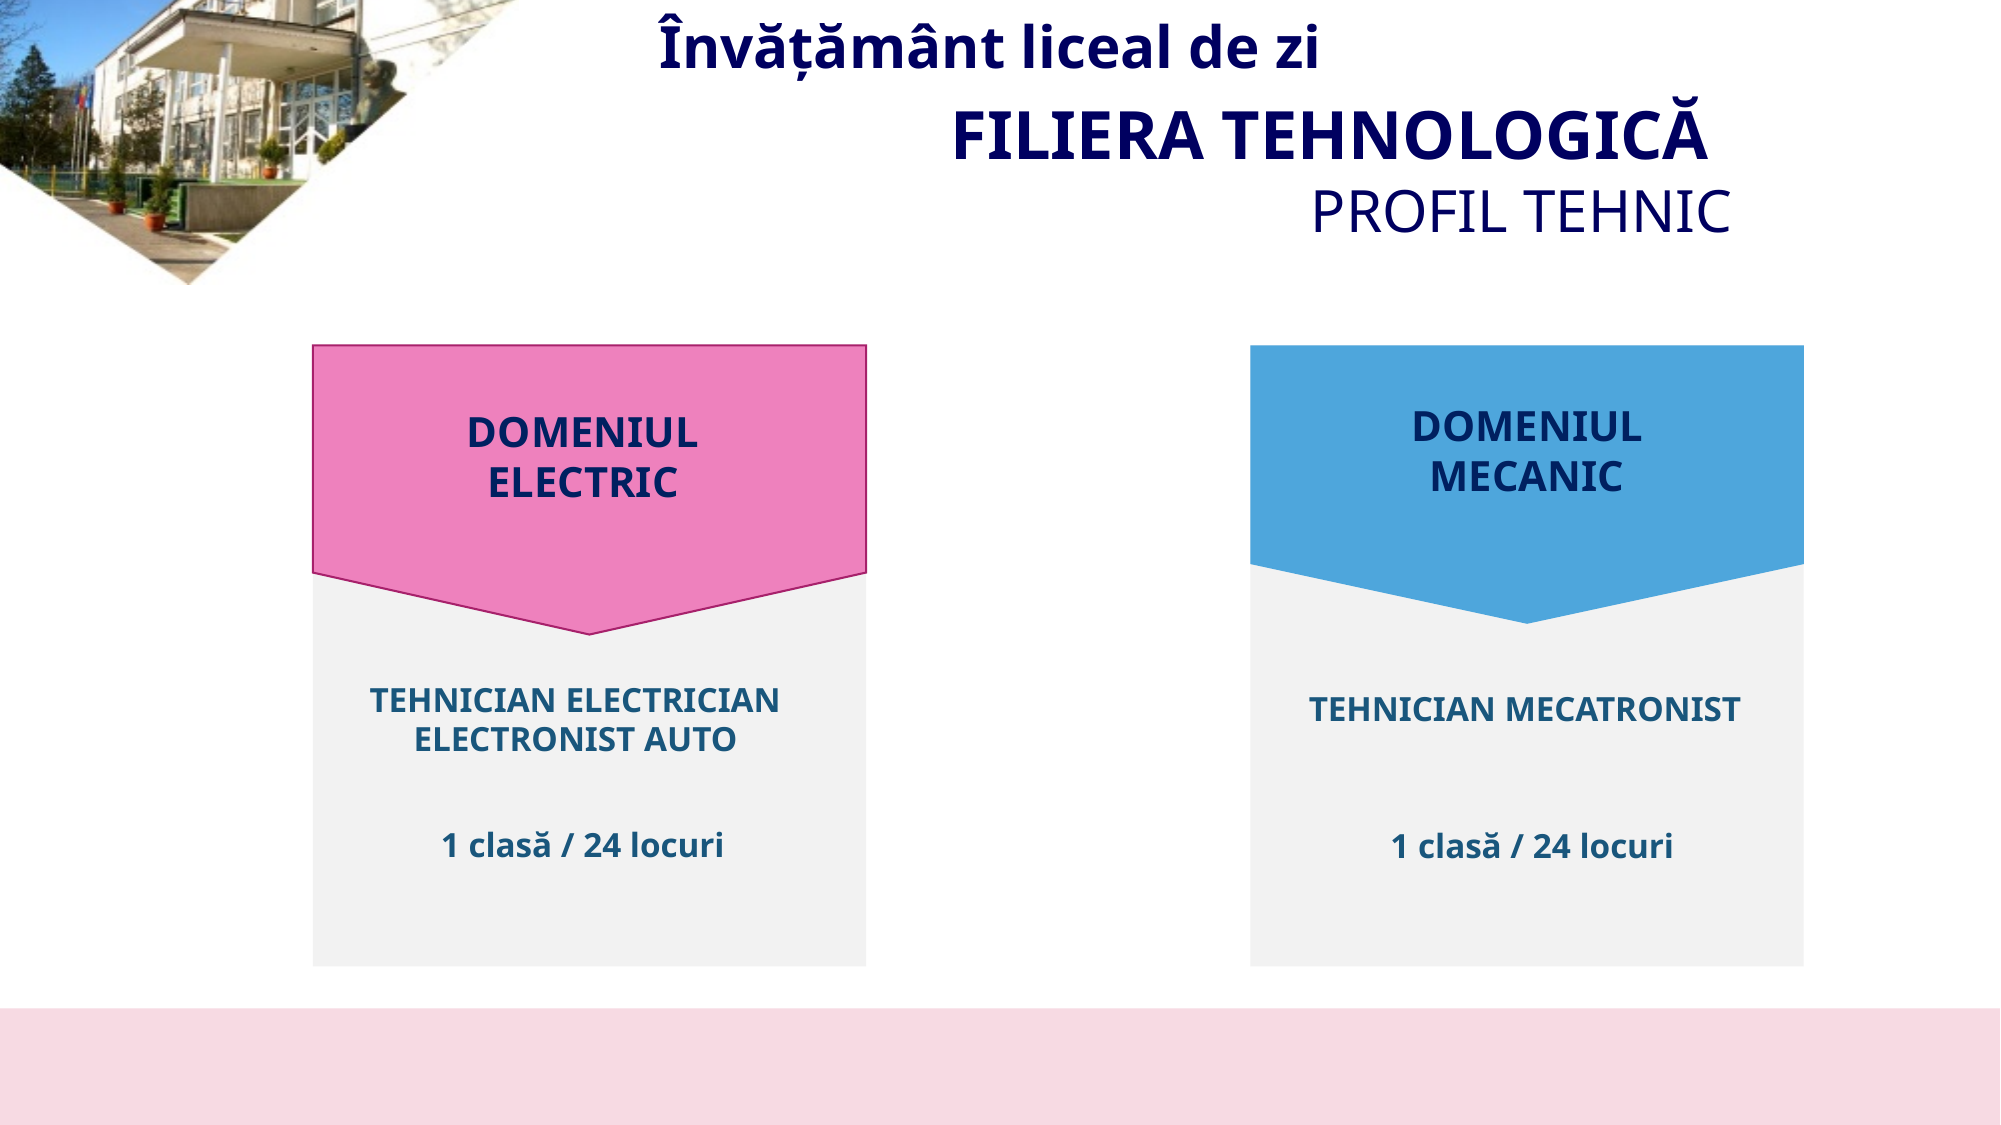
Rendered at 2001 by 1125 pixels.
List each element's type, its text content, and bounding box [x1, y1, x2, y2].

list Învățământ liceal de zi FILIERA TEHNOLOGICĂ [519, 20, 1893, 173]
text_box [0, 1007, 2000, 1125]
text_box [1281, 659, 1777, 874]
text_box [328, 627, 831, 872]
picture [0, 0, 519, 285]
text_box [1250, 345, 1804, 967]
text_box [312, 345, 867, 967]
text_box PROFIL TEHNIC [1296, 167, 1859, 252]
